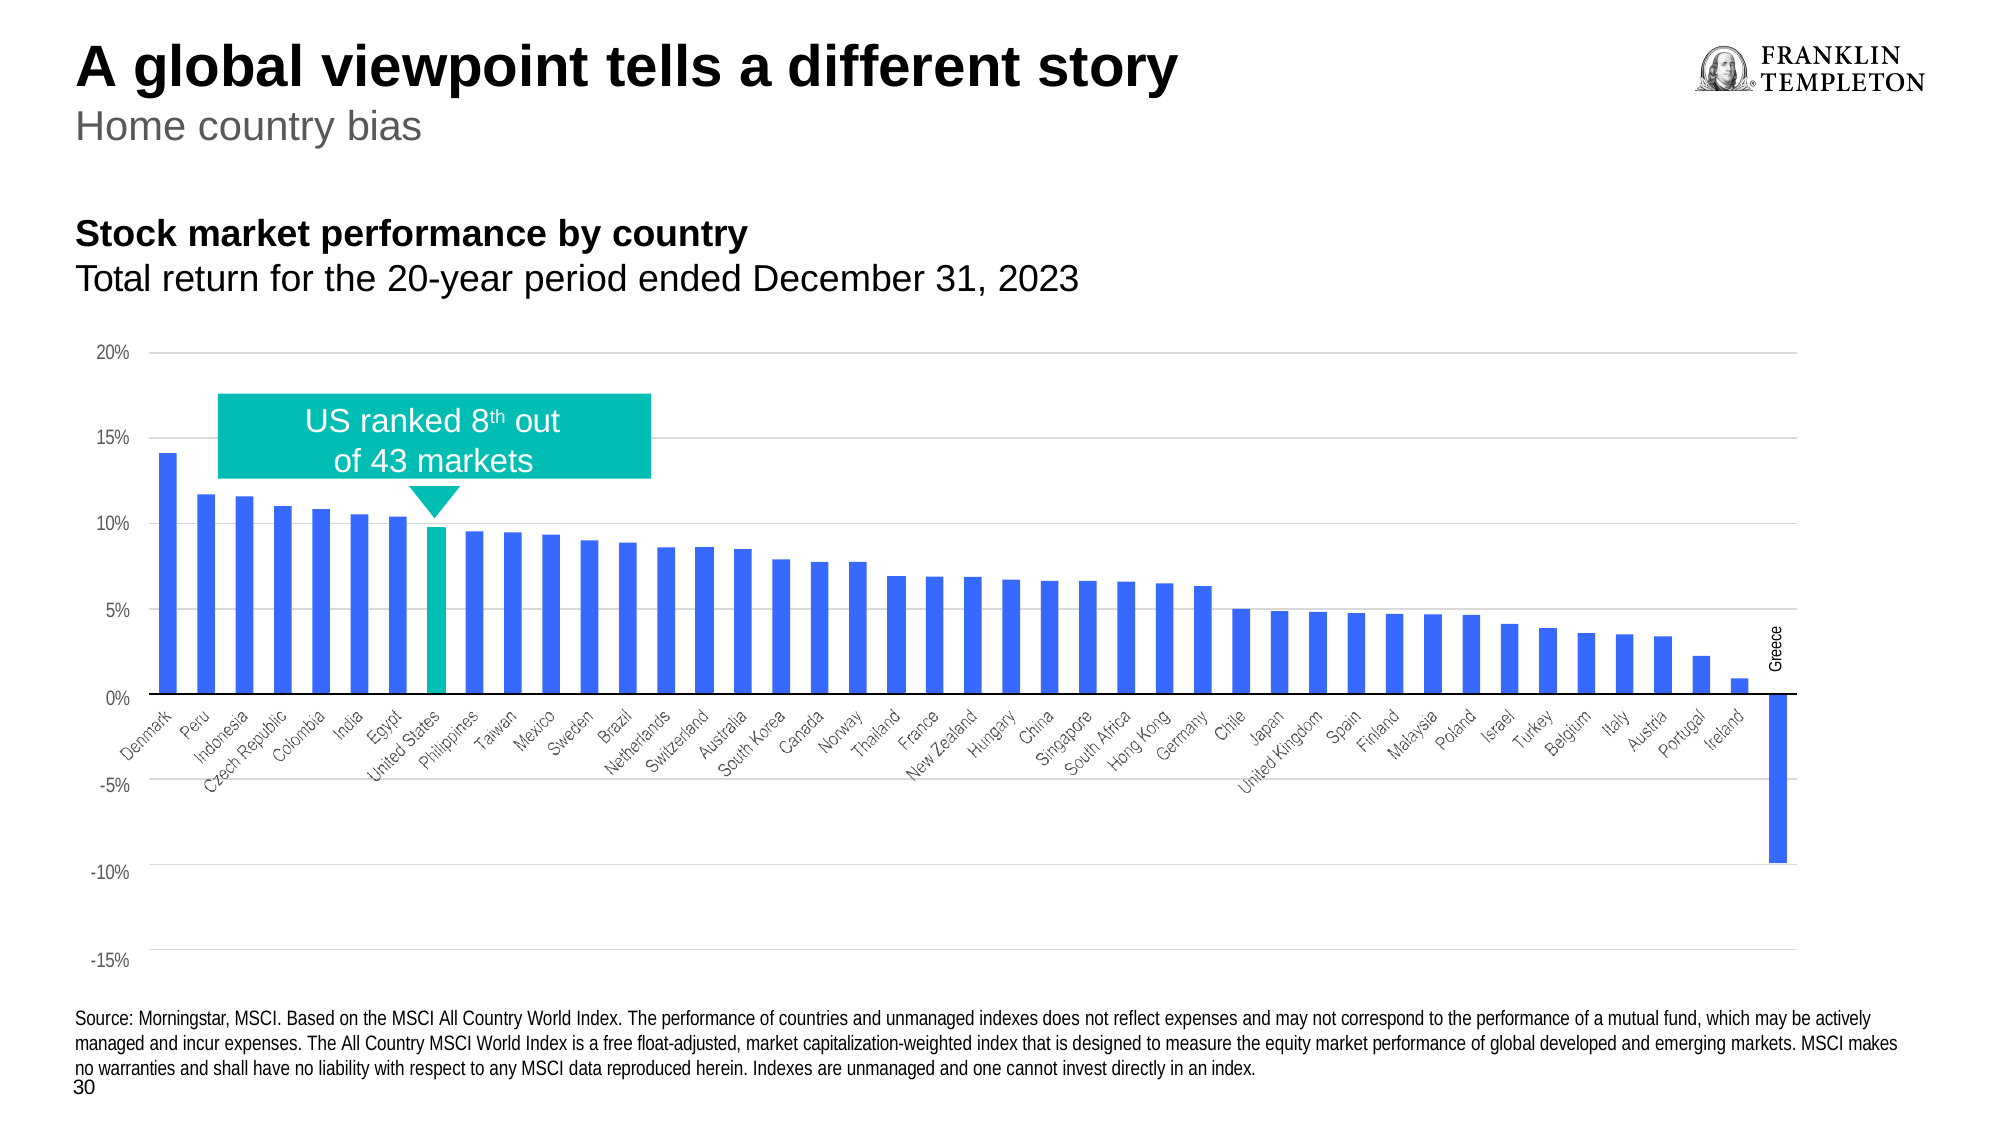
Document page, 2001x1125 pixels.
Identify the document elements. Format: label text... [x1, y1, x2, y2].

text_box 20% [94, 336, 133, 364]
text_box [119, 452, 1799, 866]
title A global viewpoint tells a different story Home country bias [72, 26, 1329, 217]
text_box US ranked 8th out of 43 markets [217, 393, 652, 452]
text_box Stock market performance by country Total return for the 20-year period ended December 31, 2023 [72, 206, 1088, 299]
slide_number 30 [72, 991, 1934, 1125]
text_box 15% [94, 422, 133, 450]
text_box 10% 5% 0% -5% -10% -15% Source: Morningstar, MSCI. Based on the MSCI All Country World Index. The performance of countries and unmanaged indexes does not reflect expenses and may not correspond to the performance of a mutual fund, which may be actively managed and incur expenses. The All Country MSCI World Index is a free float-adjusted, market capitalization-weighted index that is designed to measure the equity market performance of global developed and emerging markets. MSCI makes no warranties and shall have no liability with respect to any MSCI data reproduced herein. Indexes are unmanaged and one cannot invest directly in an index. [72, 507, 1904, 991]
picture [1694, 45, 1925, 92]
